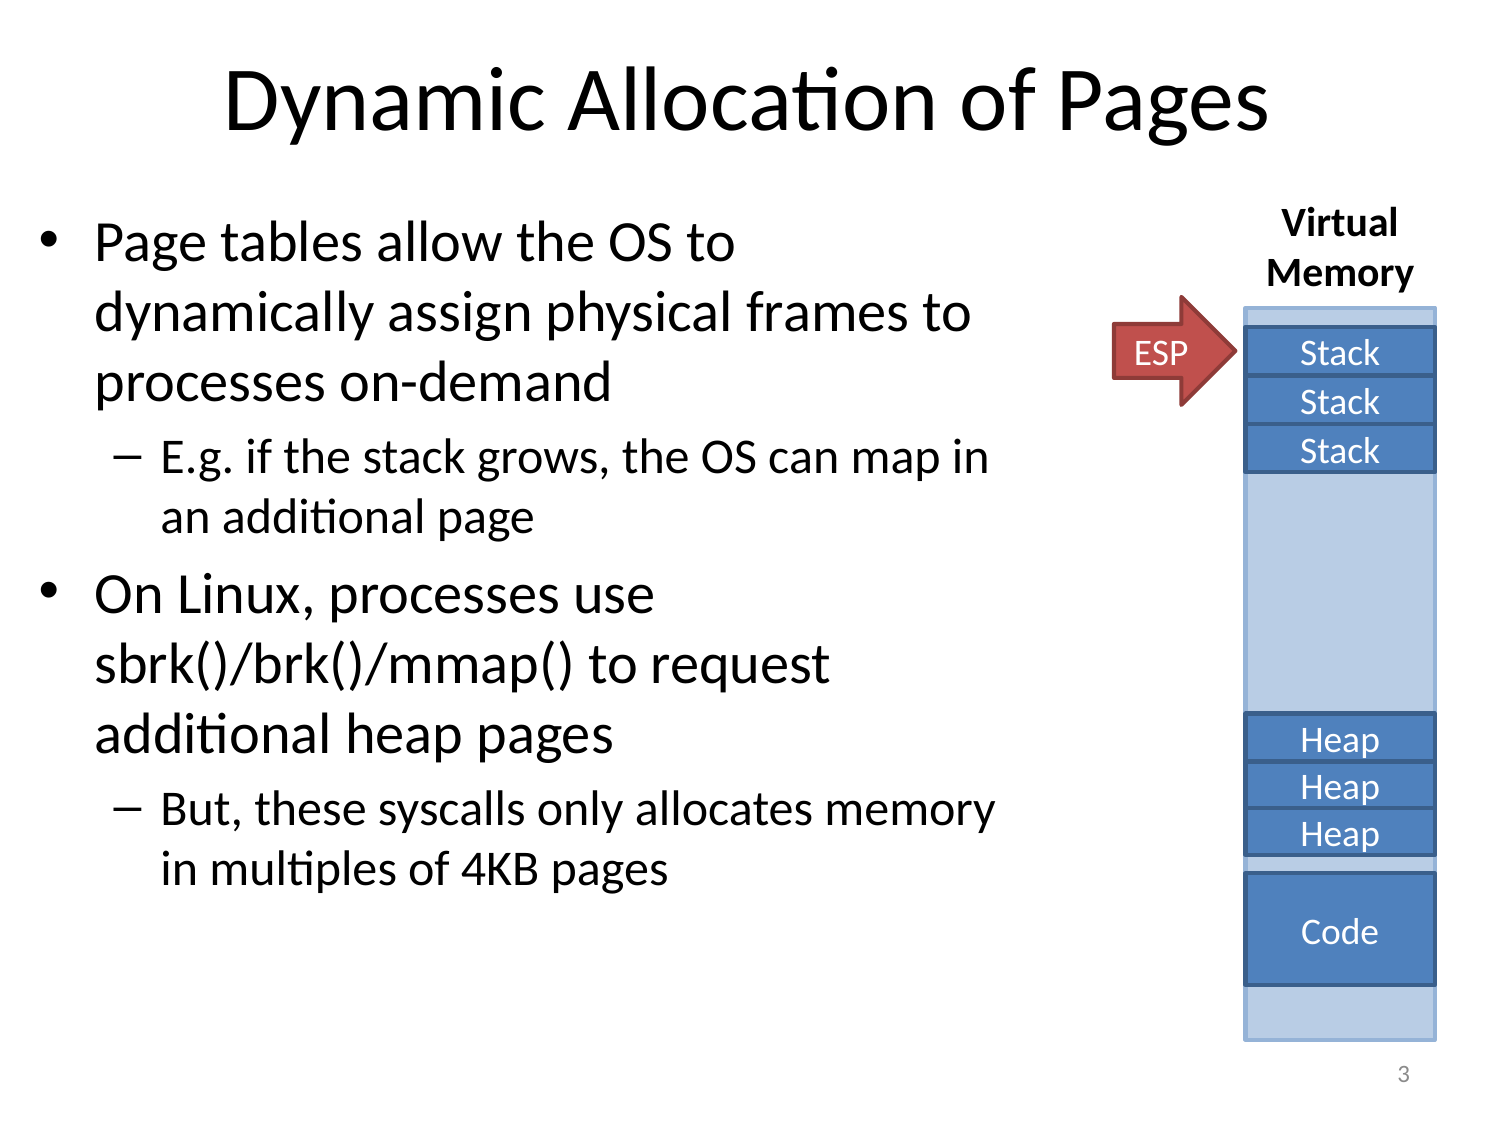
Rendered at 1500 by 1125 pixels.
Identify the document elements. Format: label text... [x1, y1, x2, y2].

text_box Heap [1243, 810, 1437, 857]
text_box [1243, 474, 1437, 711]
text_box Heap [1243, 764, 1437, 810]
text_box Code [1243, 871, 1437, 987]
text_box Heap [1243, 711, 1437, 764]
slide_number 3 [1074, 1042, 1425, 1103]
title Dynamic Allocation of Pages [7, 0, 1488, 188]
text_box ESP [1111, 294, 1238, 407]
text_box [1243, 857, 1437, 871]
text_box [1243, 306, 1437, 325]
text_box Virtual Memory [1250, 187, 1430, 303]
text_box Stack [1243, 422, 1437, 474]
text_box Stack [1243, 325, 1437, 374]
text_box [1243, 987, 1437, 1042]
text_box Stack [1243, 374, 1437, 422]
list Page tables allow the OS to dynamically assign physical frames to processes on-demand E.g. if the stack grows, the OS can map in an additional page On Linux, processes use sbrk()/brk()/mmap() to request additional heap pages But, these syscalls only allocates memory in multiples of 4KB pages [23, 195, 1019, 1040]
